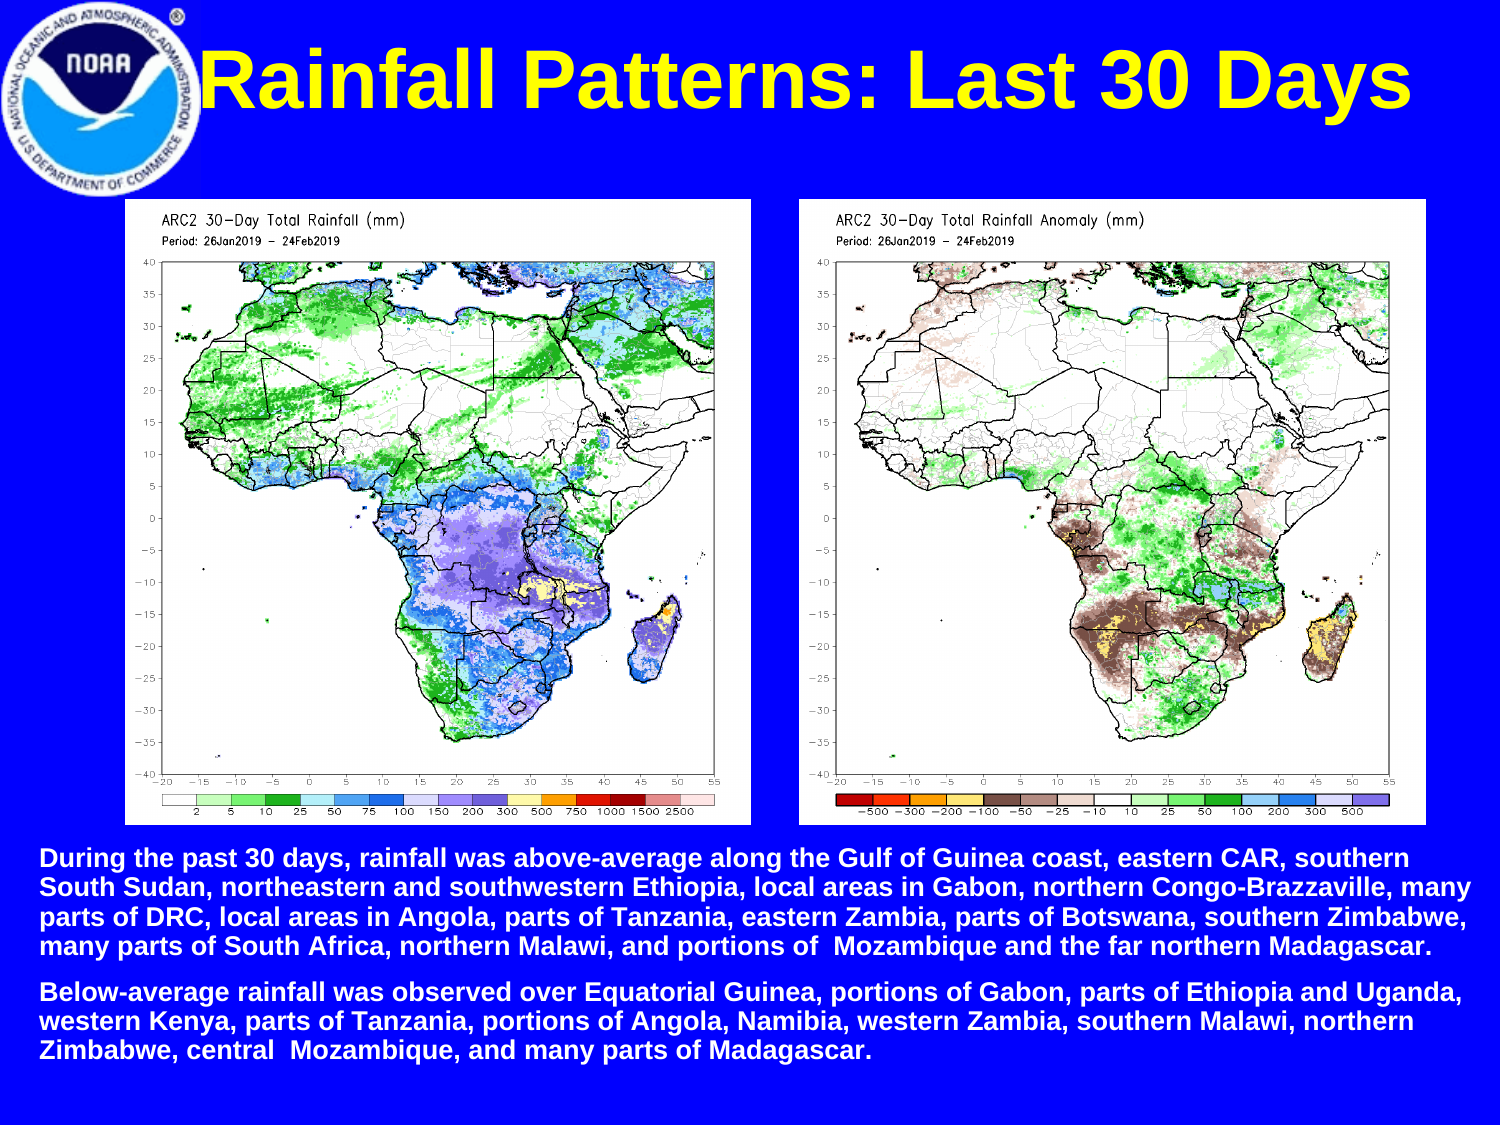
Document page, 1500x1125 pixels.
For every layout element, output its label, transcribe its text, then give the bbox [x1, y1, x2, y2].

title Rainfall Patterns: Last 30 Days [174, 0, 1438, 150]
text_box During the past 30 days, rainfall was above-average along the Gulf of Guinea coast, eastern CAR, southern South Sudan, northeastern and southwestern Ethiopia, local areas in Gabon, northern Congo-Brazzaville, many parts of DRC, local areas in Angola, parts of Tanzania, eastern Zambia, parts of Botswana, southern Zimbabwe, many parts of South Africa, northern Malawi, and portions of Mozambique and the far northern Madagascar. Below-average rainfall was observed over Equatorial Guinea, portions of Gabon, parts of Ethiopia and Uganda, western Kenya, parts of Tanzania, portions of Angola, Namibia, western Zambia, southern Malawi, northern Zimbabwe, central Mozambique, and many parts of Madagascar. [24, 836, 1500, 1074]
picture [799, 199, 1425, 825]
picture [0, 0, 751, 825]
